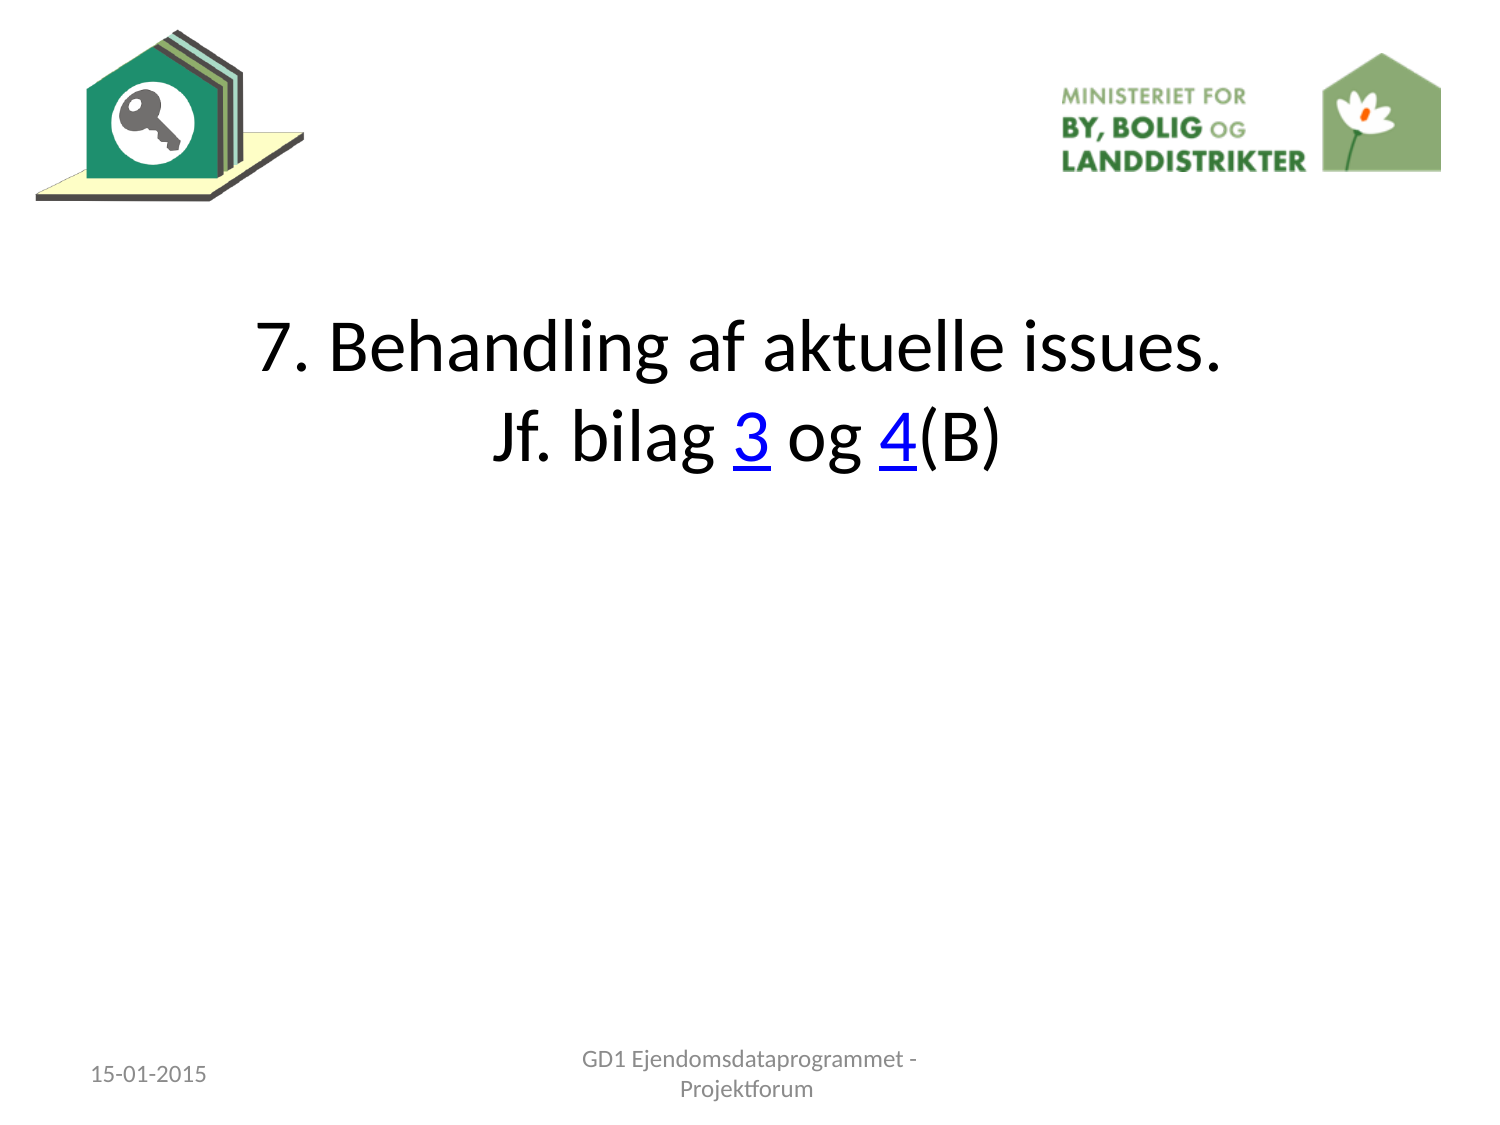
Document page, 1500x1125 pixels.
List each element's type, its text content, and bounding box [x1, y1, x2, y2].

footer GD1 Ejendomsdataprogrammet - Projektforum [512, 1042, 988, 1103]
picture [1062, 53, 1441, 172]
picture [32, 21, 313, 205]
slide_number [75, 1042, 425, 1103]
title 7. Behandling af aktuelle issues. Jf. bilag 3 og 4(B) [86, 265, 1410, 507]
